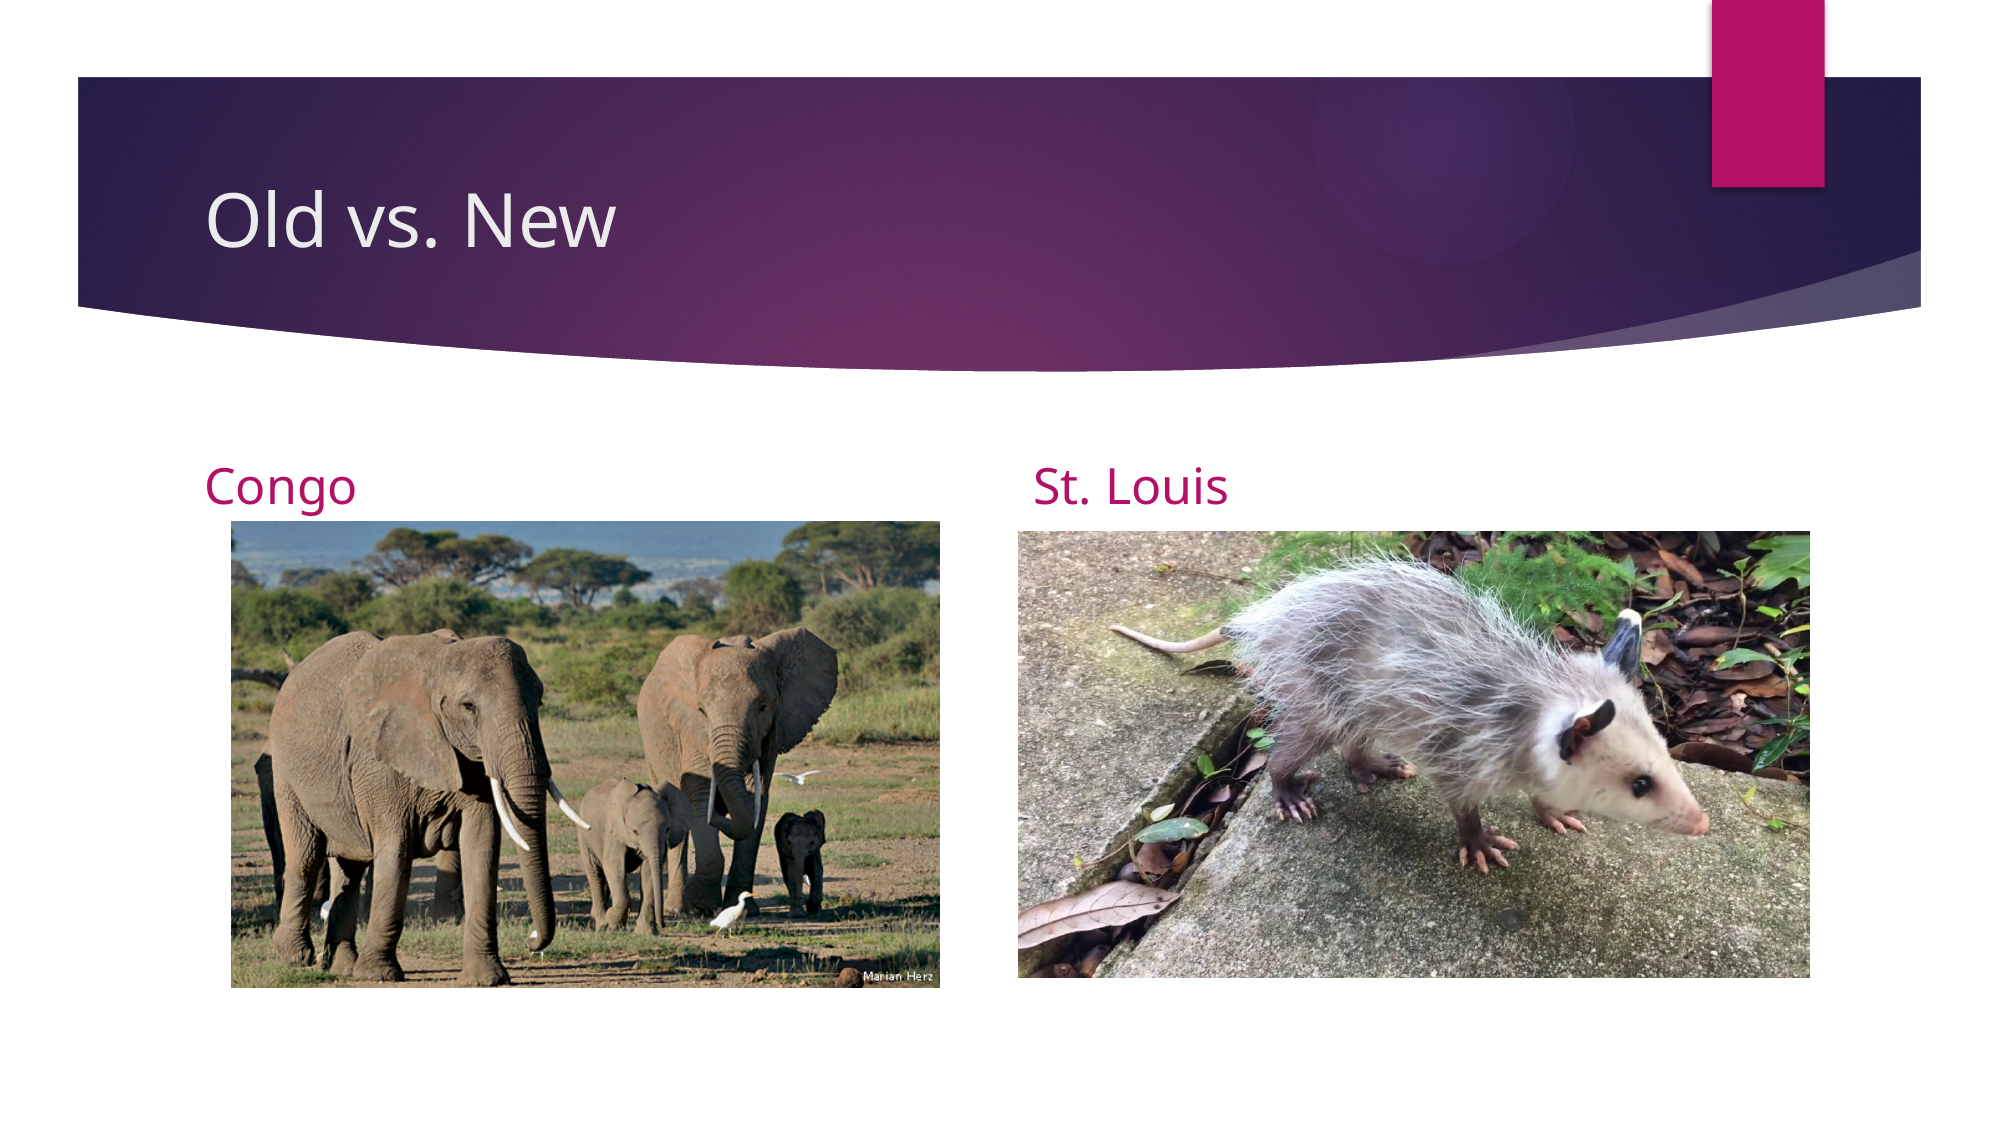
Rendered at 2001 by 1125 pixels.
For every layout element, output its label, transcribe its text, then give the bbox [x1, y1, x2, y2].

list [1018, 531, 1811, 978]
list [230, 521, 940, 988]
list St. Louis [1018, 427, 1810, 522]
list Congo [189, 427, 981, 522]
title Old vs. New [189, 159, 1627, 276]
